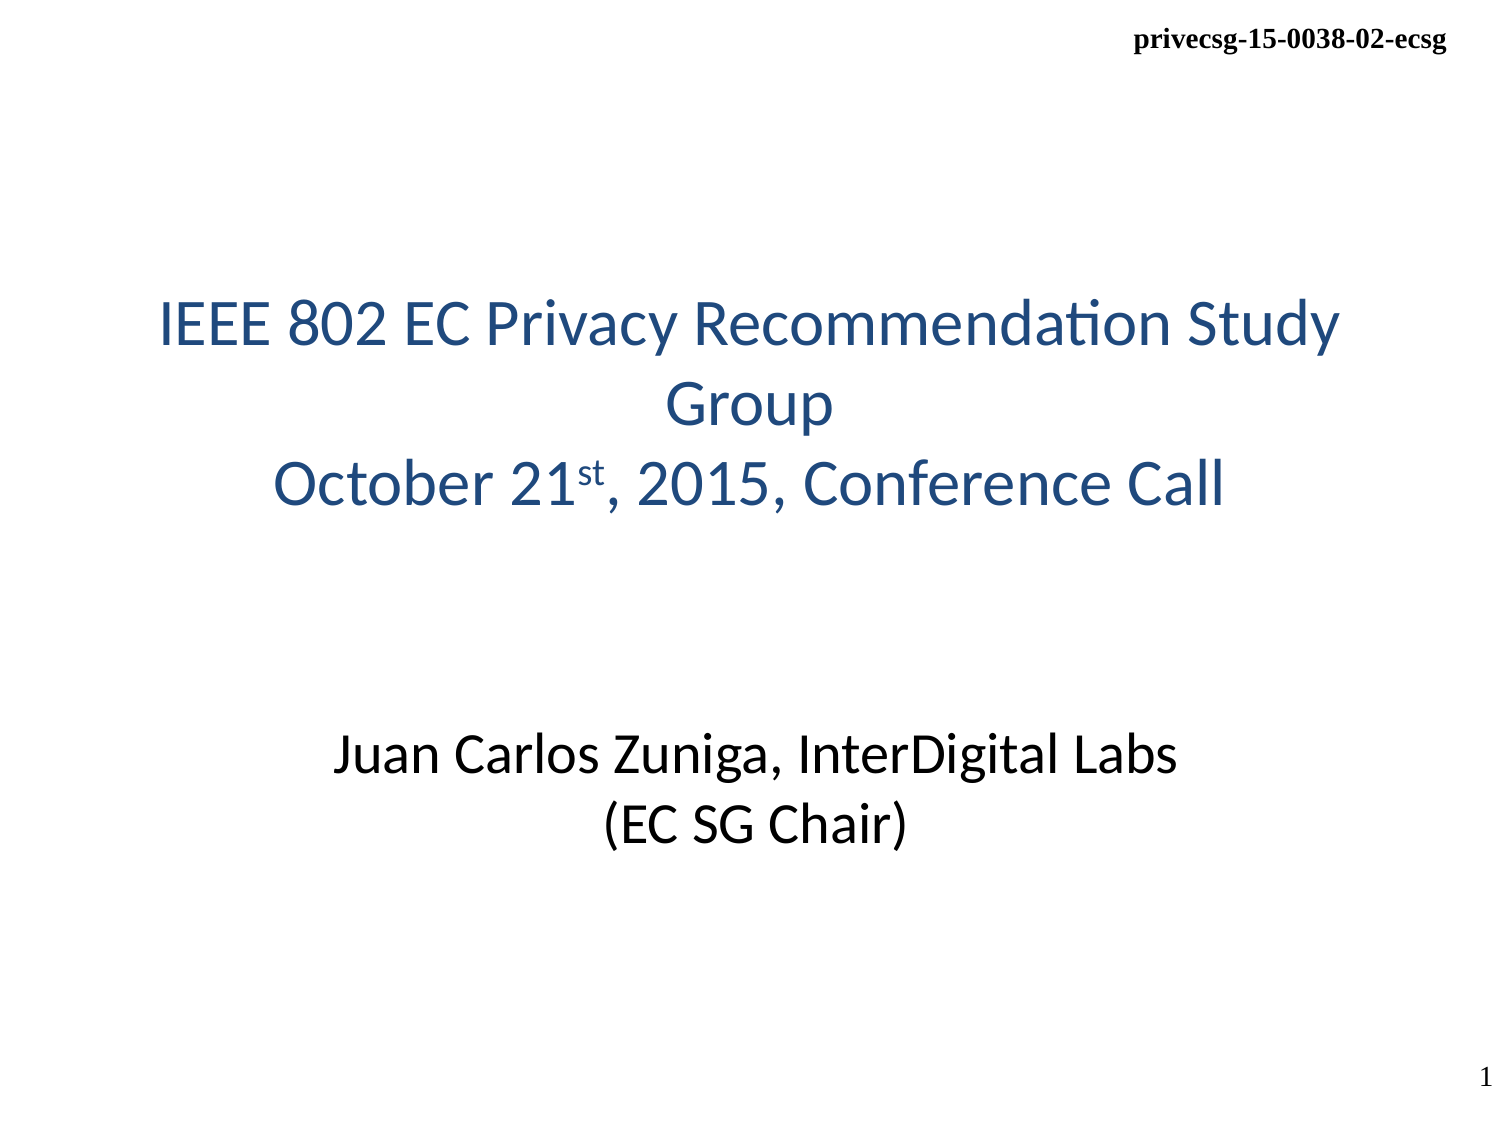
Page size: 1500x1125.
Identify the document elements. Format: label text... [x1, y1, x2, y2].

subtitle Juan Carlos Zuniga, InterDigital Labs (EC SG Chair) [162, 637, 1350, 925]
title IEEE 802 EC Privacy Recommendation Study Group October 21st, 2015, Conference Call [112, 271, 1388, 513]
